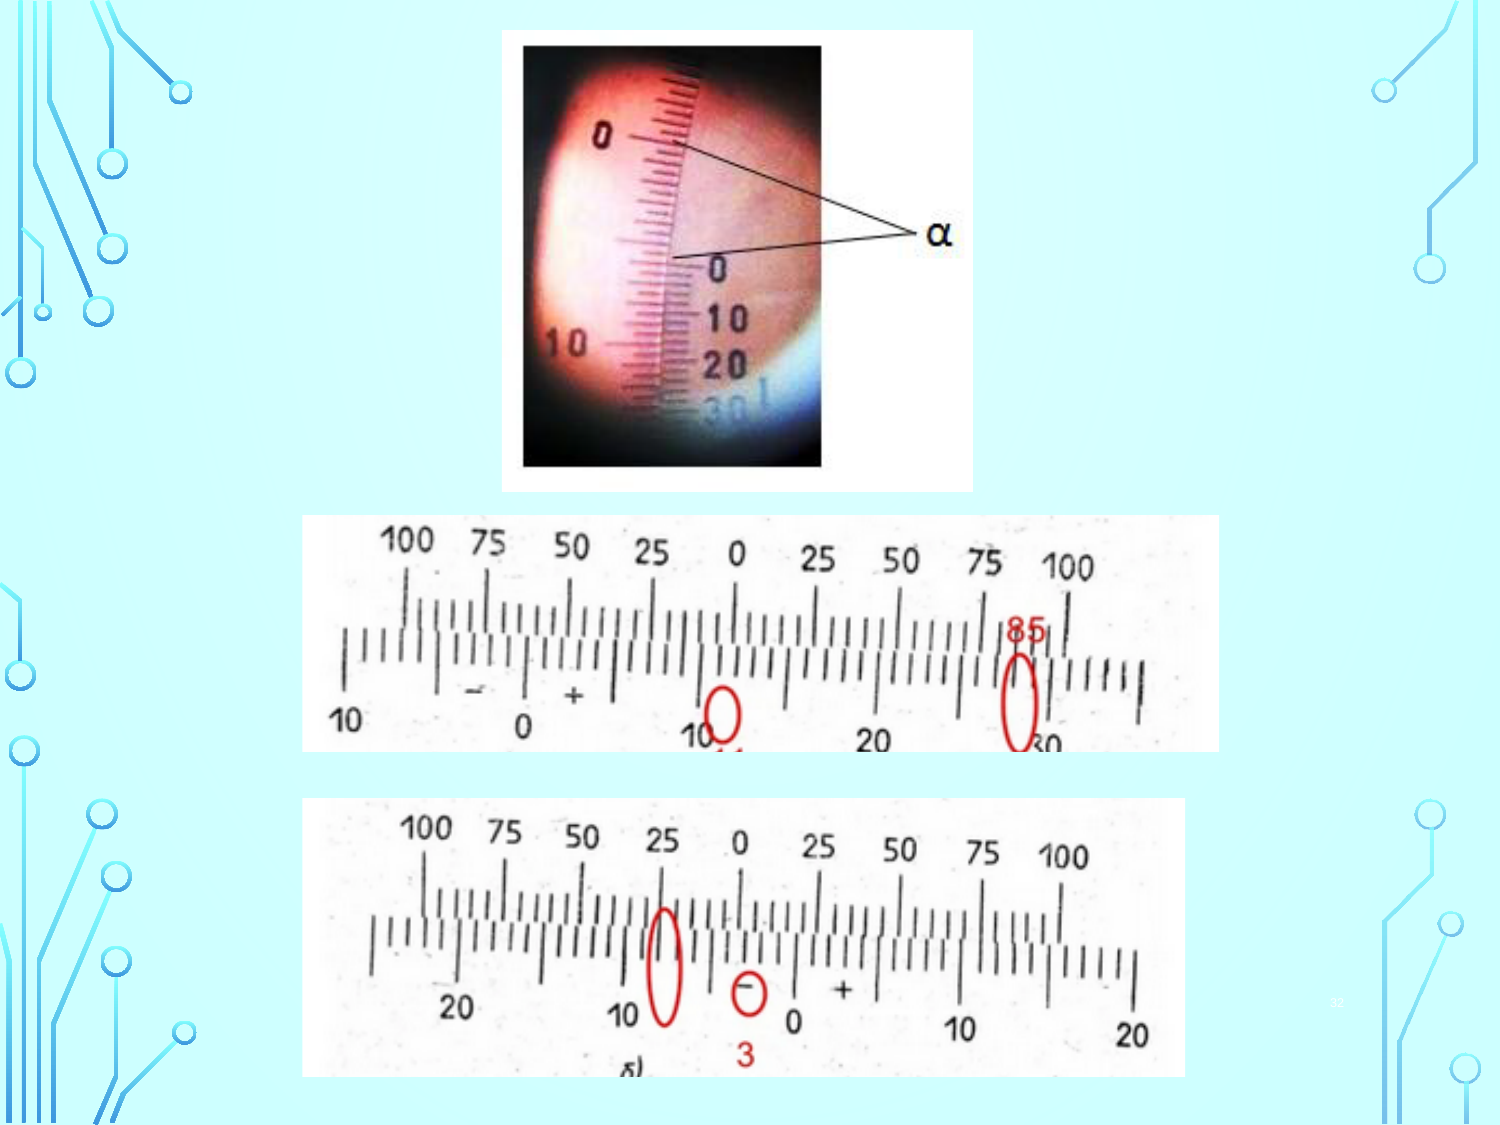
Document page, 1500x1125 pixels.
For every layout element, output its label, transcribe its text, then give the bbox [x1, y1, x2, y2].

picture [501, 30, 974, 492]
picture [302, 798, 1186, 1077]
picture [302, 514, 1220, 752]
slide_number 32 [1264, 965, 1360, 1025]
